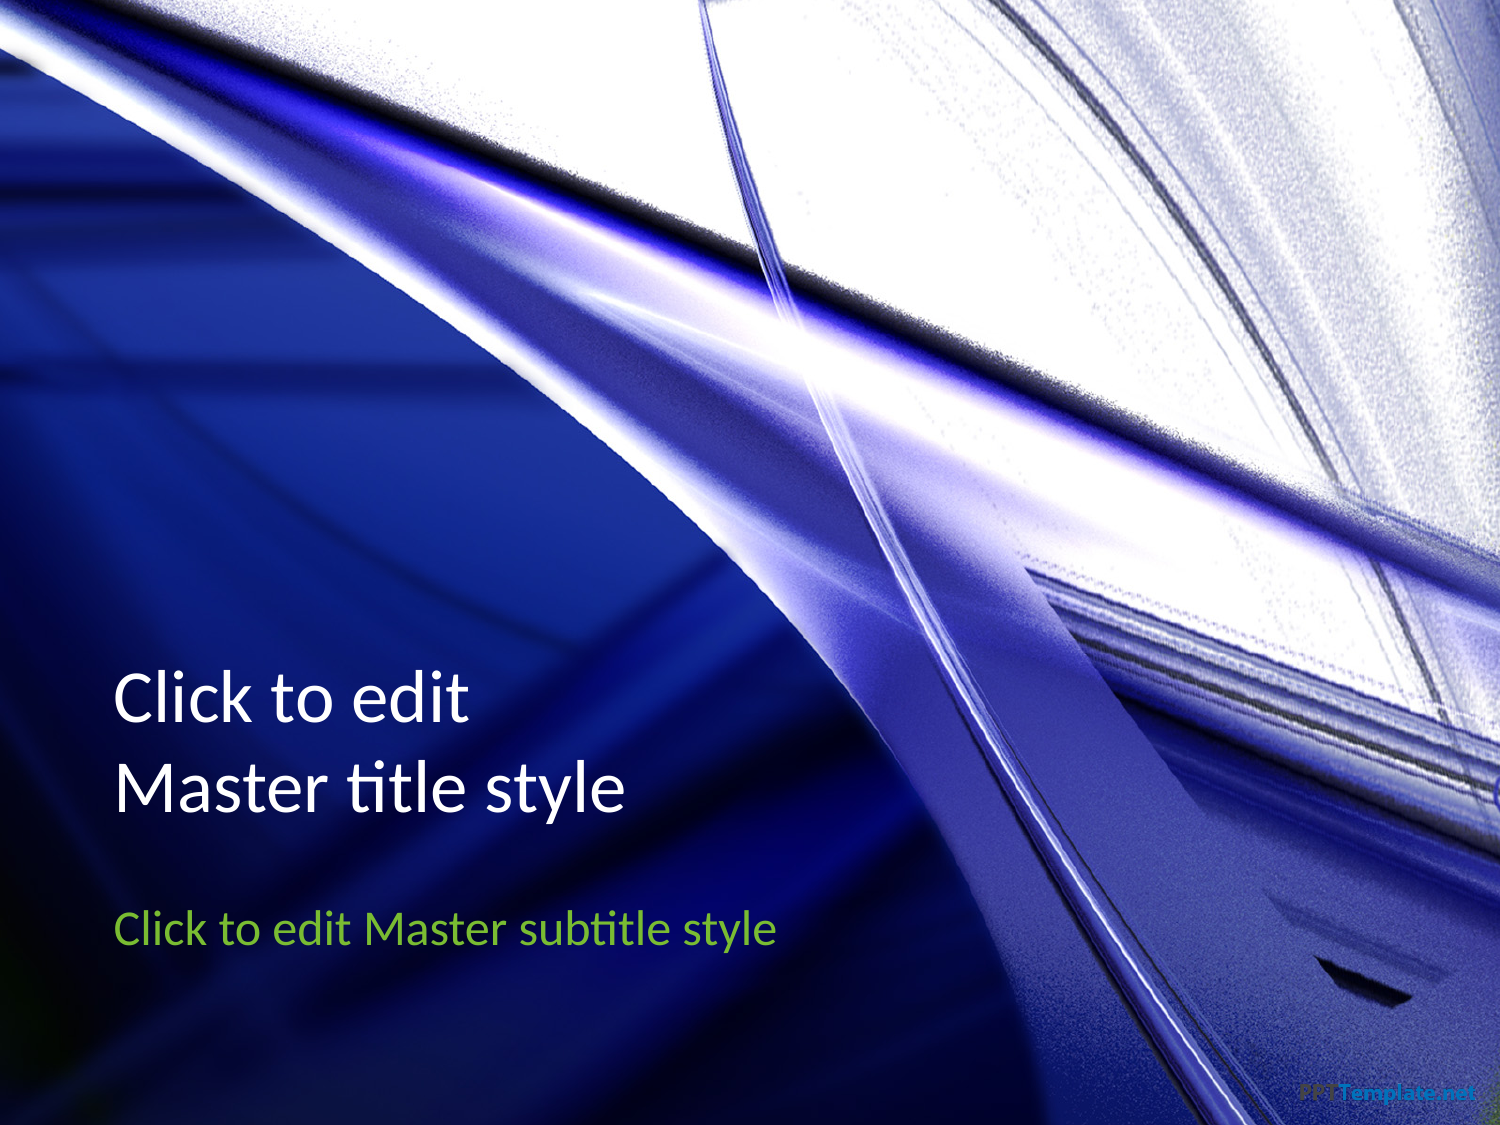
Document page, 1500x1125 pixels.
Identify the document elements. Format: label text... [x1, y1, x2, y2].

picture [0, 0, 1500, 1125]
subtitle Click to edit Master subtitle style [98, 888, 1302, 964]
title Click to edit Master title style [98, 612, 1302, 864]
